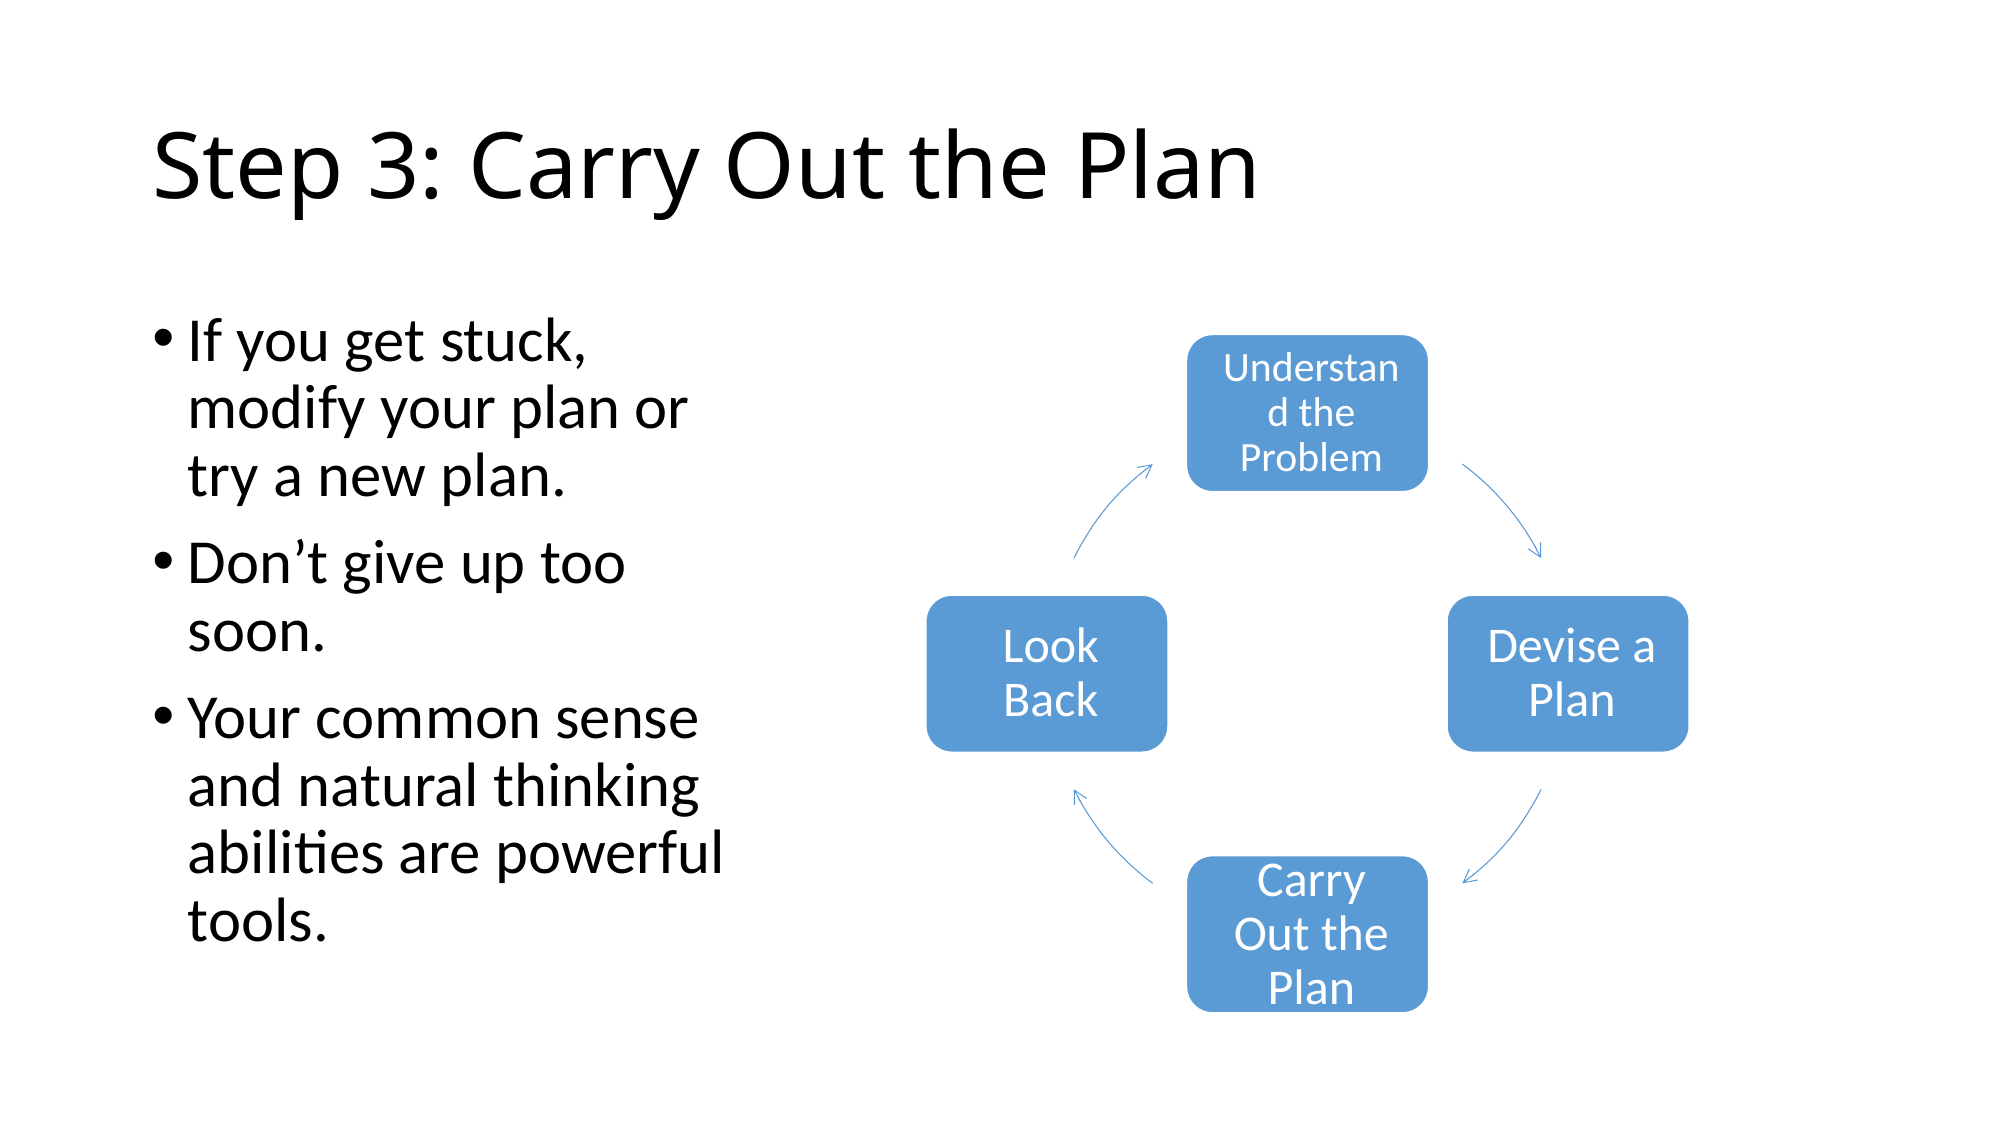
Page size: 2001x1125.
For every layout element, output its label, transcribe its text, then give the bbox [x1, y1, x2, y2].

title Step 3: Carry Out the Plan [137, 59, 1863, 278]
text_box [752, 334, 1863, 1014]
list If you get stuck, modify your plan or try a new plan. Don’t give up too soon. Your common sense and natural thinking abilities are powerful tools. [137, 299, 774, 966]
